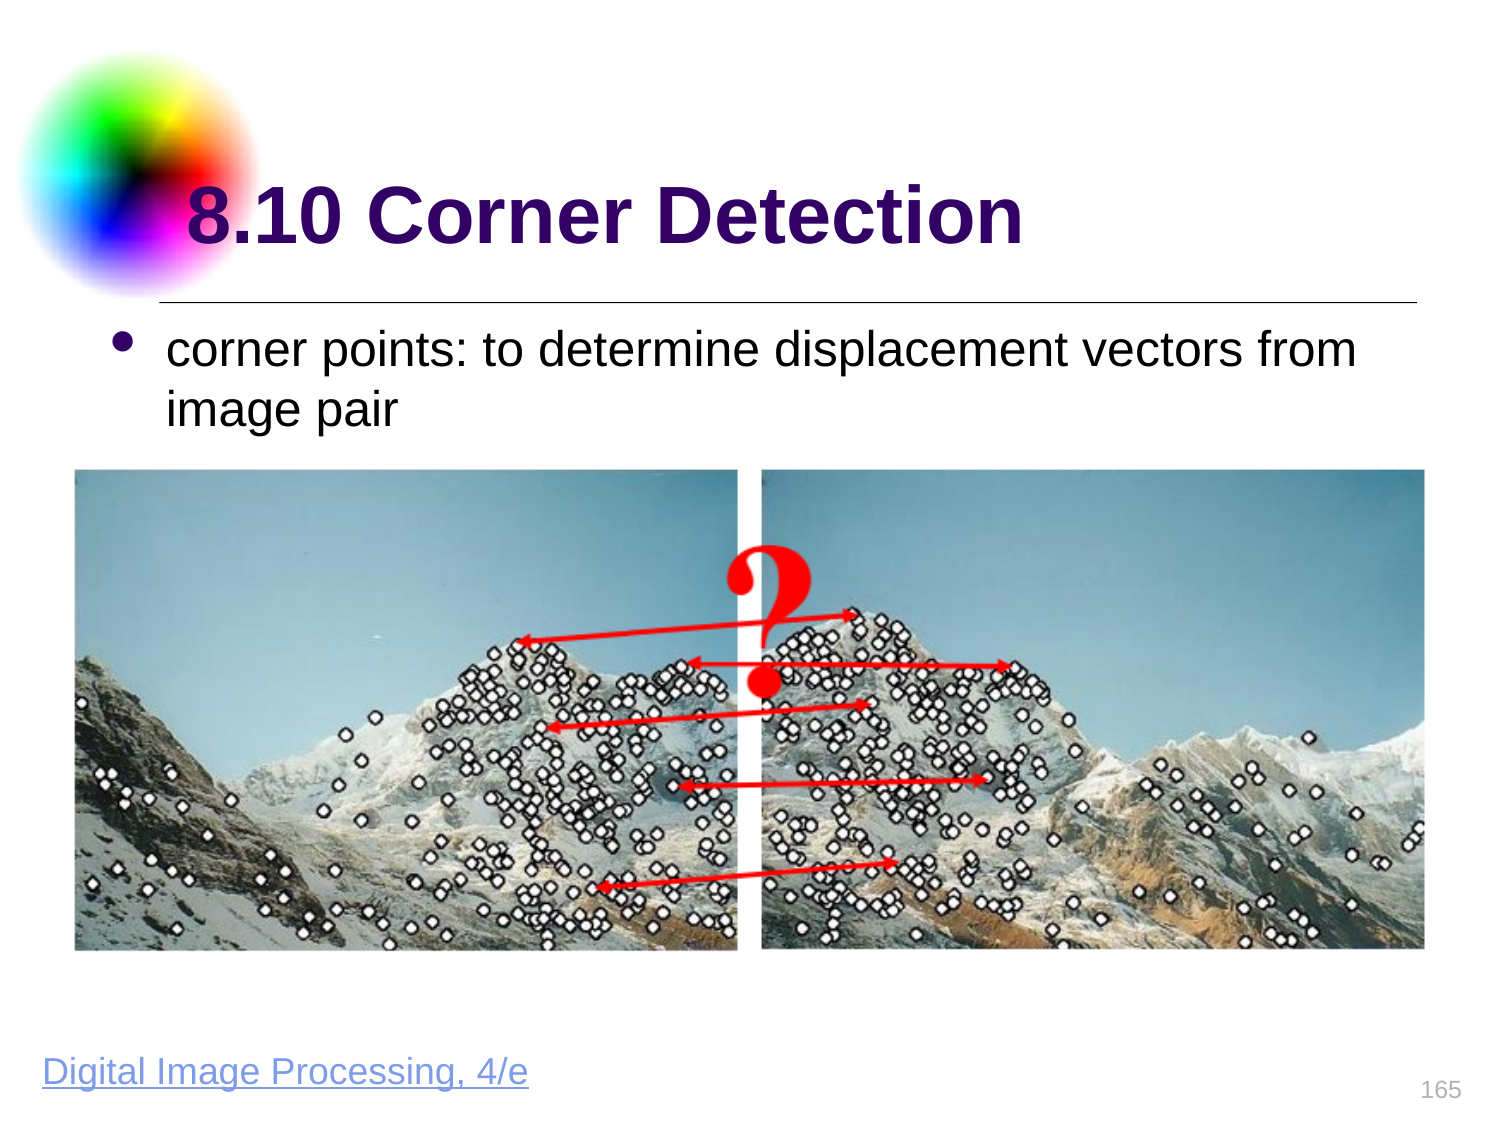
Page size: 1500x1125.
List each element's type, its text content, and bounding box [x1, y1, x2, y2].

slide_number 164 [1139, 1058, 1478, 1119]
text_box Digital Image Processing, 4/e [27, 1039, 566, 1100]
picture [0, 42, 272, 318]
text_box 8.10 Corner Detection [171, 54, 1500, 268]
picture [70, 458, 1430, 958]
text_box corner points: to determine displacement vectors from image pair [94, 308, 1406, 456]
